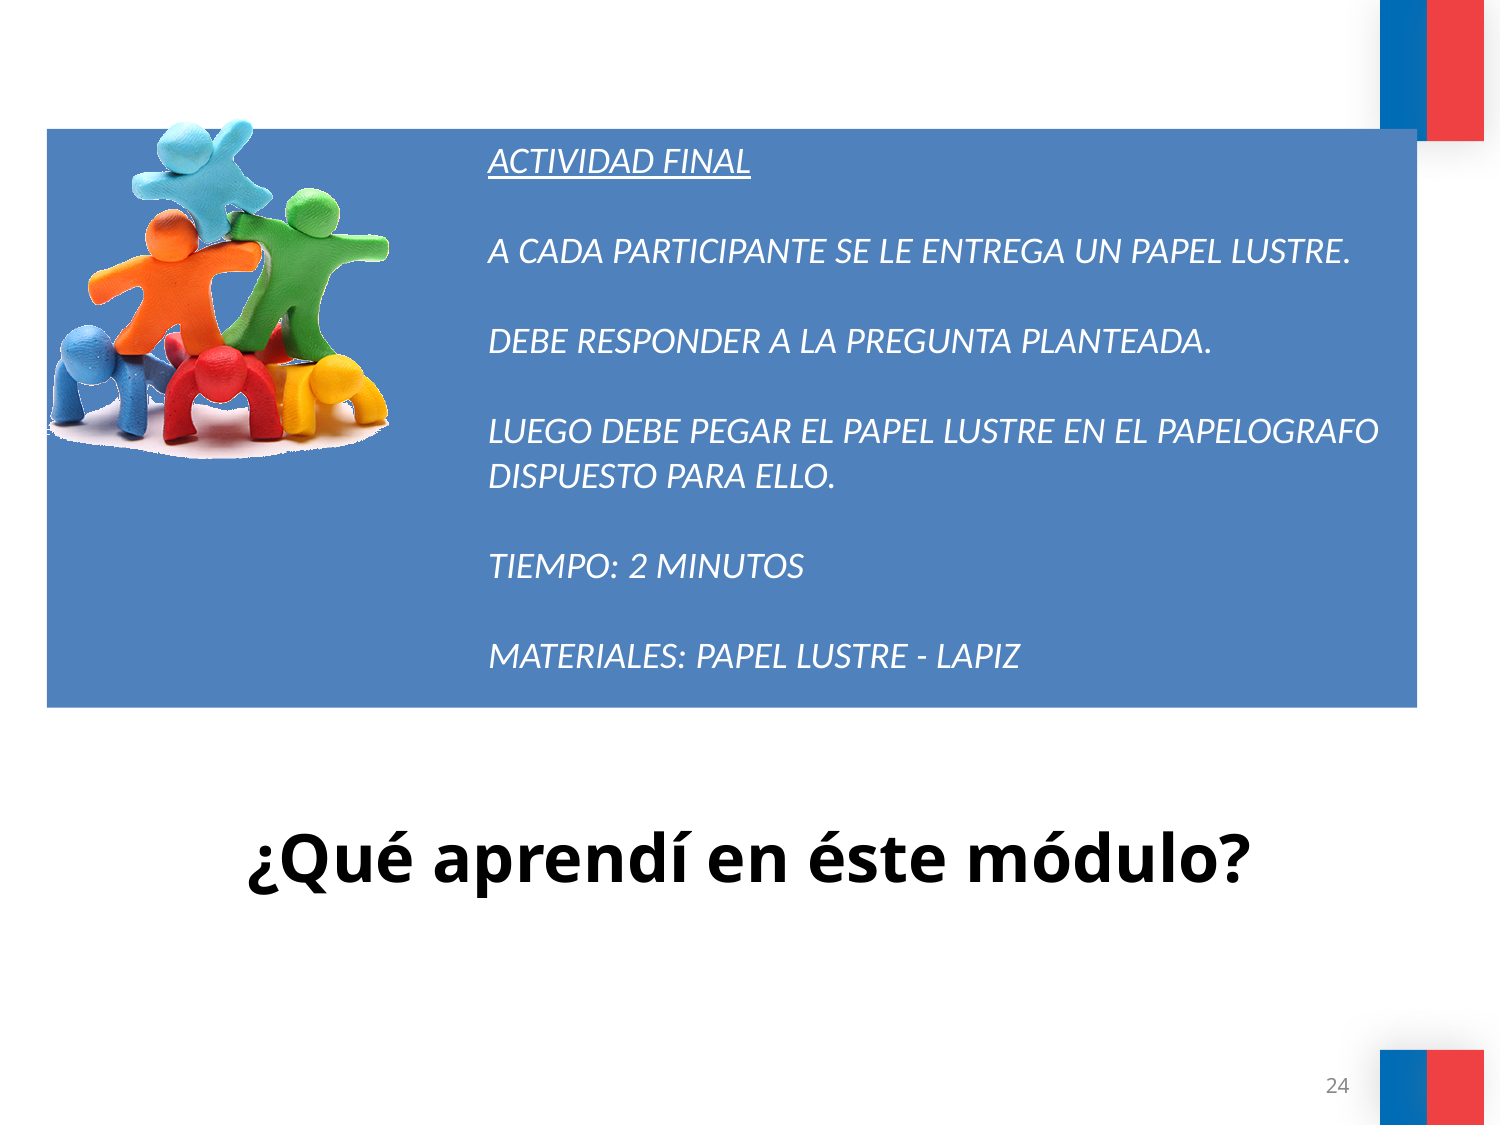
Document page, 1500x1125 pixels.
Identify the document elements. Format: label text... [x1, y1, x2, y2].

picture [0, 68, 496, 480]
text_box ¿Qué aprendí en éste módulo? [46, 808, 1453, 1034]
text_box ACTIVIDAD FINAL A CADA PARTICIPANTE SE LE ENTREGA UN PAPEL LUSTRE. DEBE RESPONDER A LA PREGUNTA PLANTEADA. LUEGO DEBE PEGAR EL PAPEL LUSTRE EN EL PAPELOGRAFO DISPUESTO PARA ELLO. TIEMPO: 2 MINUTOS MATERIALES: PAPEL LUSTRE - LAPIZ [473, 128, 1395, 684]
slide_number 24 [1014, 1070, 1365, 1103]
text_box [45, 127, 1419, 710]
